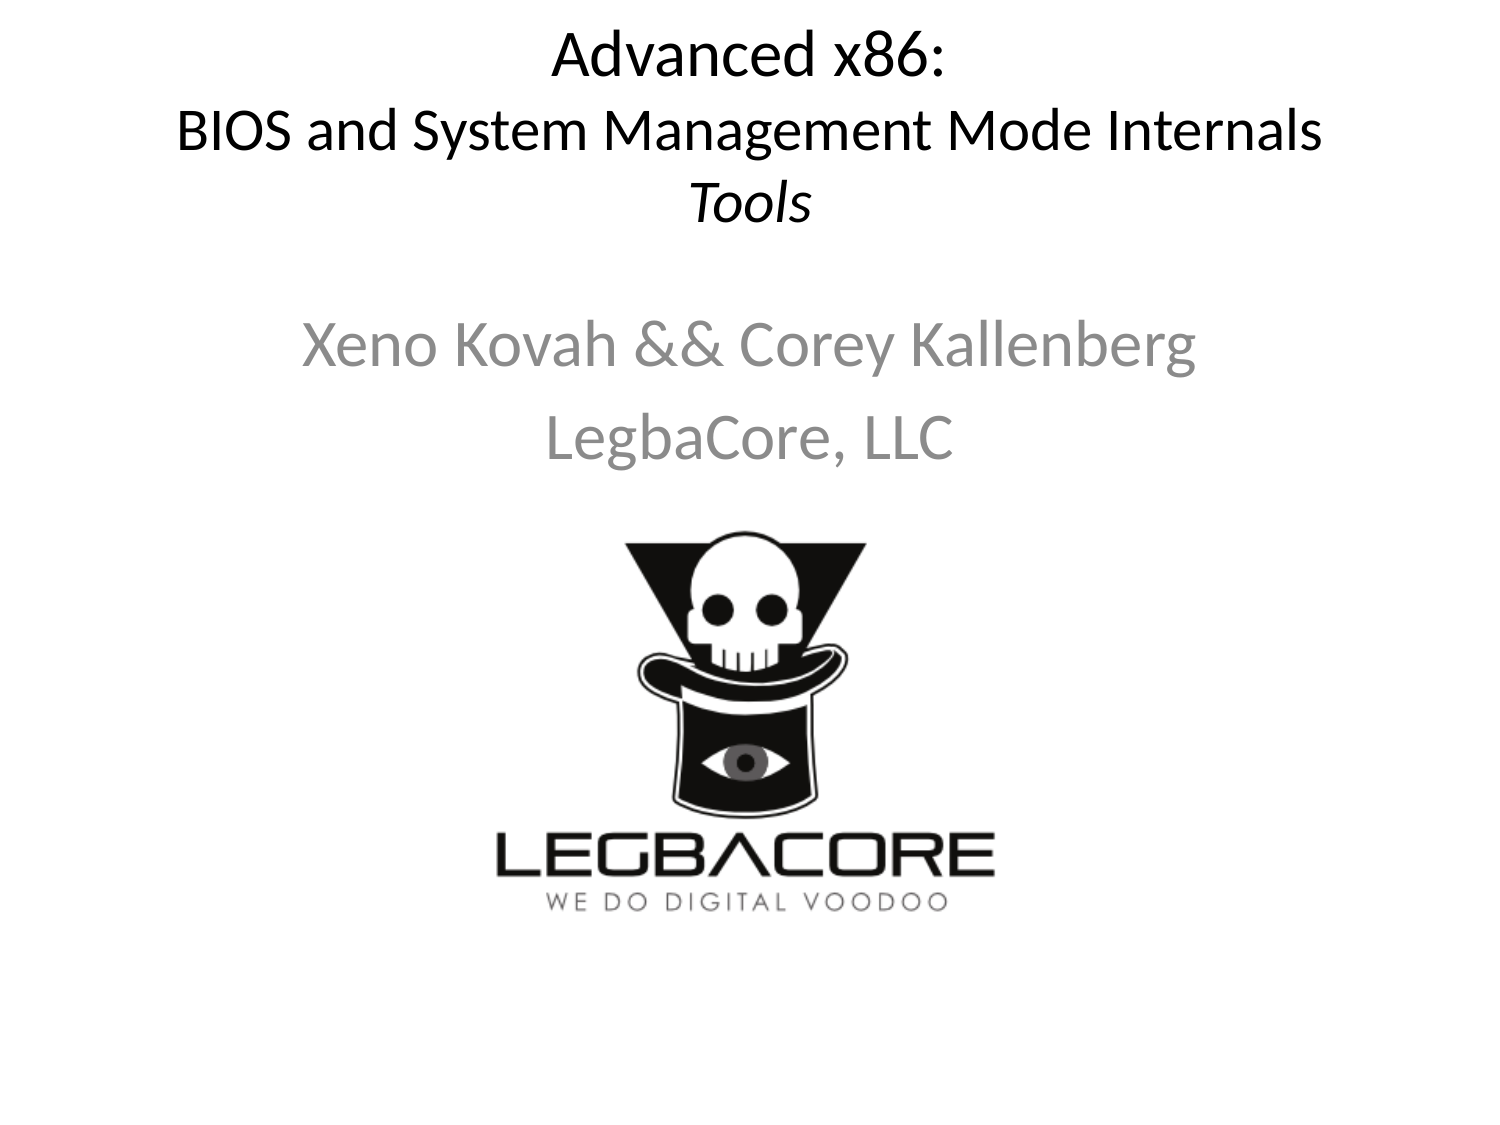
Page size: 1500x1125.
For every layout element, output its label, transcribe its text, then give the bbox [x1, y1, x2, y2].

picture [493, 522, 1007, 924]
title Advanced x86: BIOS and System Management Mode Internals Tools [0, 1, 1500, 243]
subtitle Xeno Kovah && Corey Kallenberg LegbaCore, LLC [225, 291, 1275, 502]
